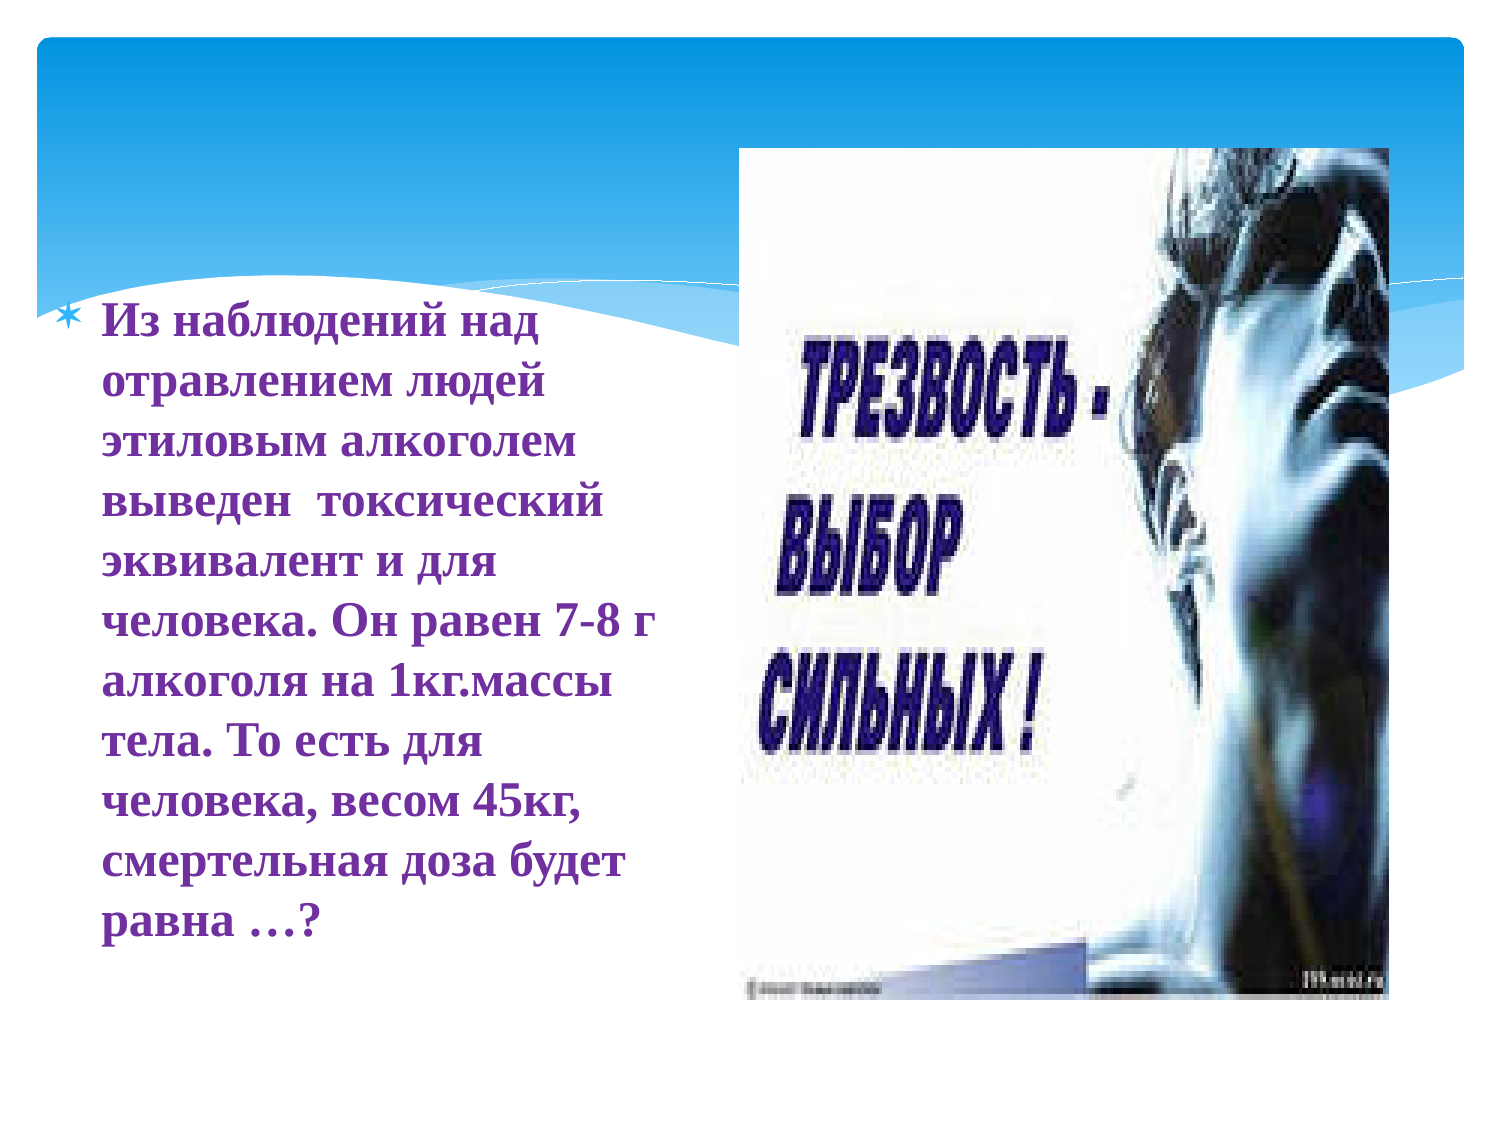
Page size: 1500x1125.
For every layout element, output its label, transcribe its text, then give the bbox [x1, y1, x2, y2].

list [738, 148, 1389, 1000]
list Из наблюдений над отравлением людей этиловым алкоголем выведен токсический эквивалент и для человека. Он равен 7-8 г алкоголя на 1кг.массы тела. То есть для человека, весом 45кг, смертельная доза будет равна …? [41, 278, 691, 1000]
